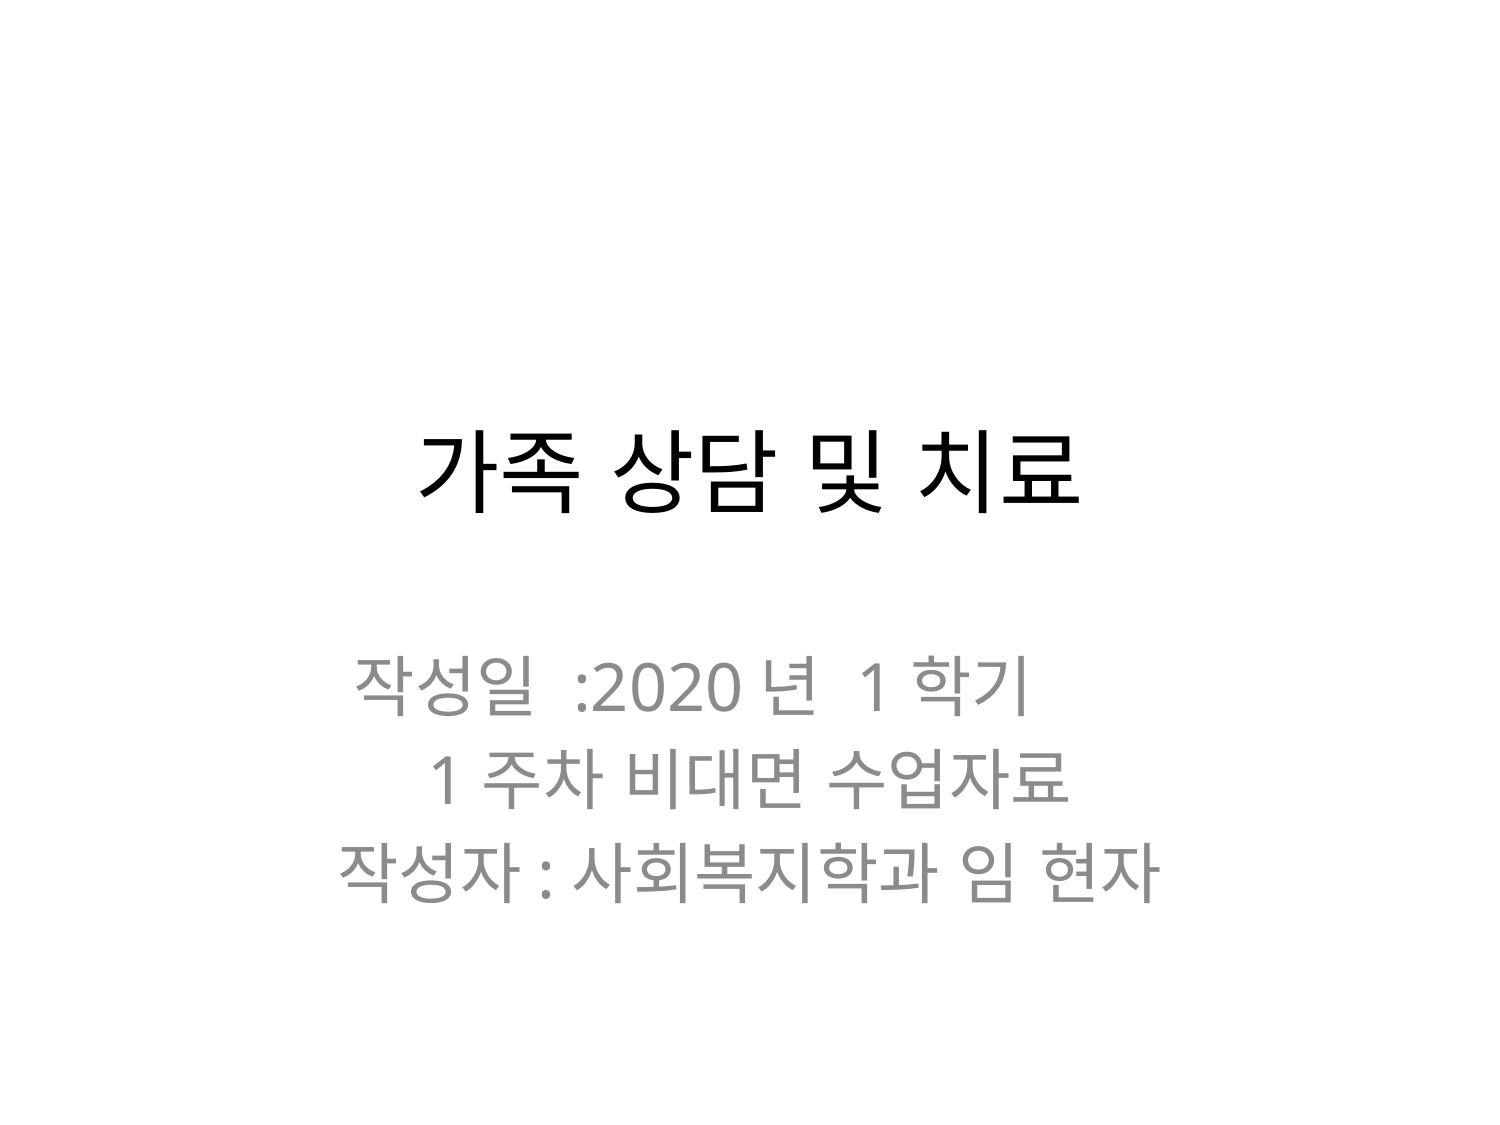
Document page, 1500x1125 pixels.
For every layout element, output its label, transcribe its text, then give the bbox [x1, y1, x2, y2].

subtitle 작성일 :2020년 1학기 1주차 비대면 수업자료 작성자:사회복지학과 임 현자 [225, 637, 1275, 925]
title 가족 상담 및 치료 [112, 349, 1388, 591]
